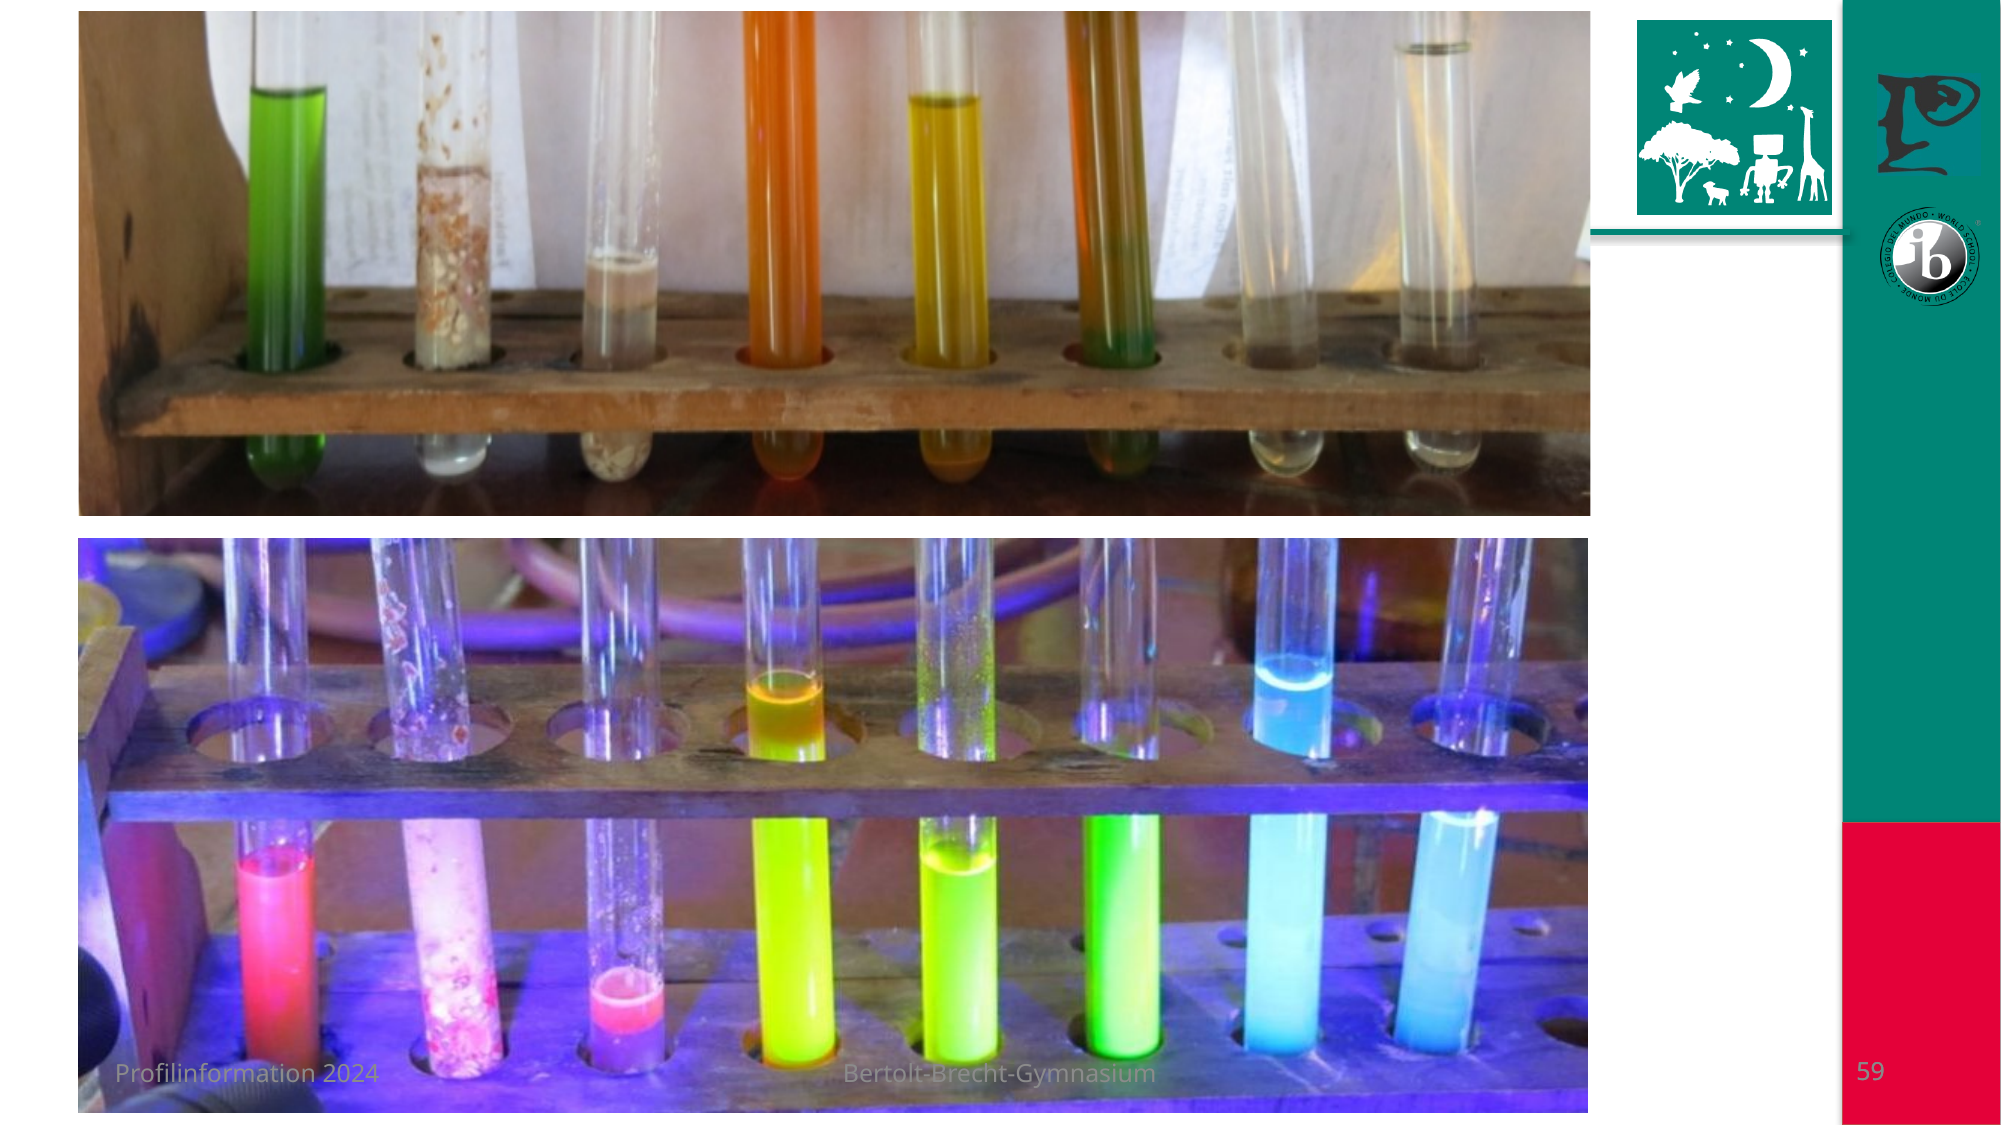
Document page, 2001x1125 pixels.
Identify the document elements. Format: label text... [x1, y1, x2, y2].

picture [1880, 207, 1981, 306]
slide_number 59 [1592, 1042, 1900, 1103]
picture [1877, 73, 1981, 176]
picture [78, 538, 1588, 1113]
picture [1637, 20, 1832, 215]
picture [78, 11, 1591, 516]
